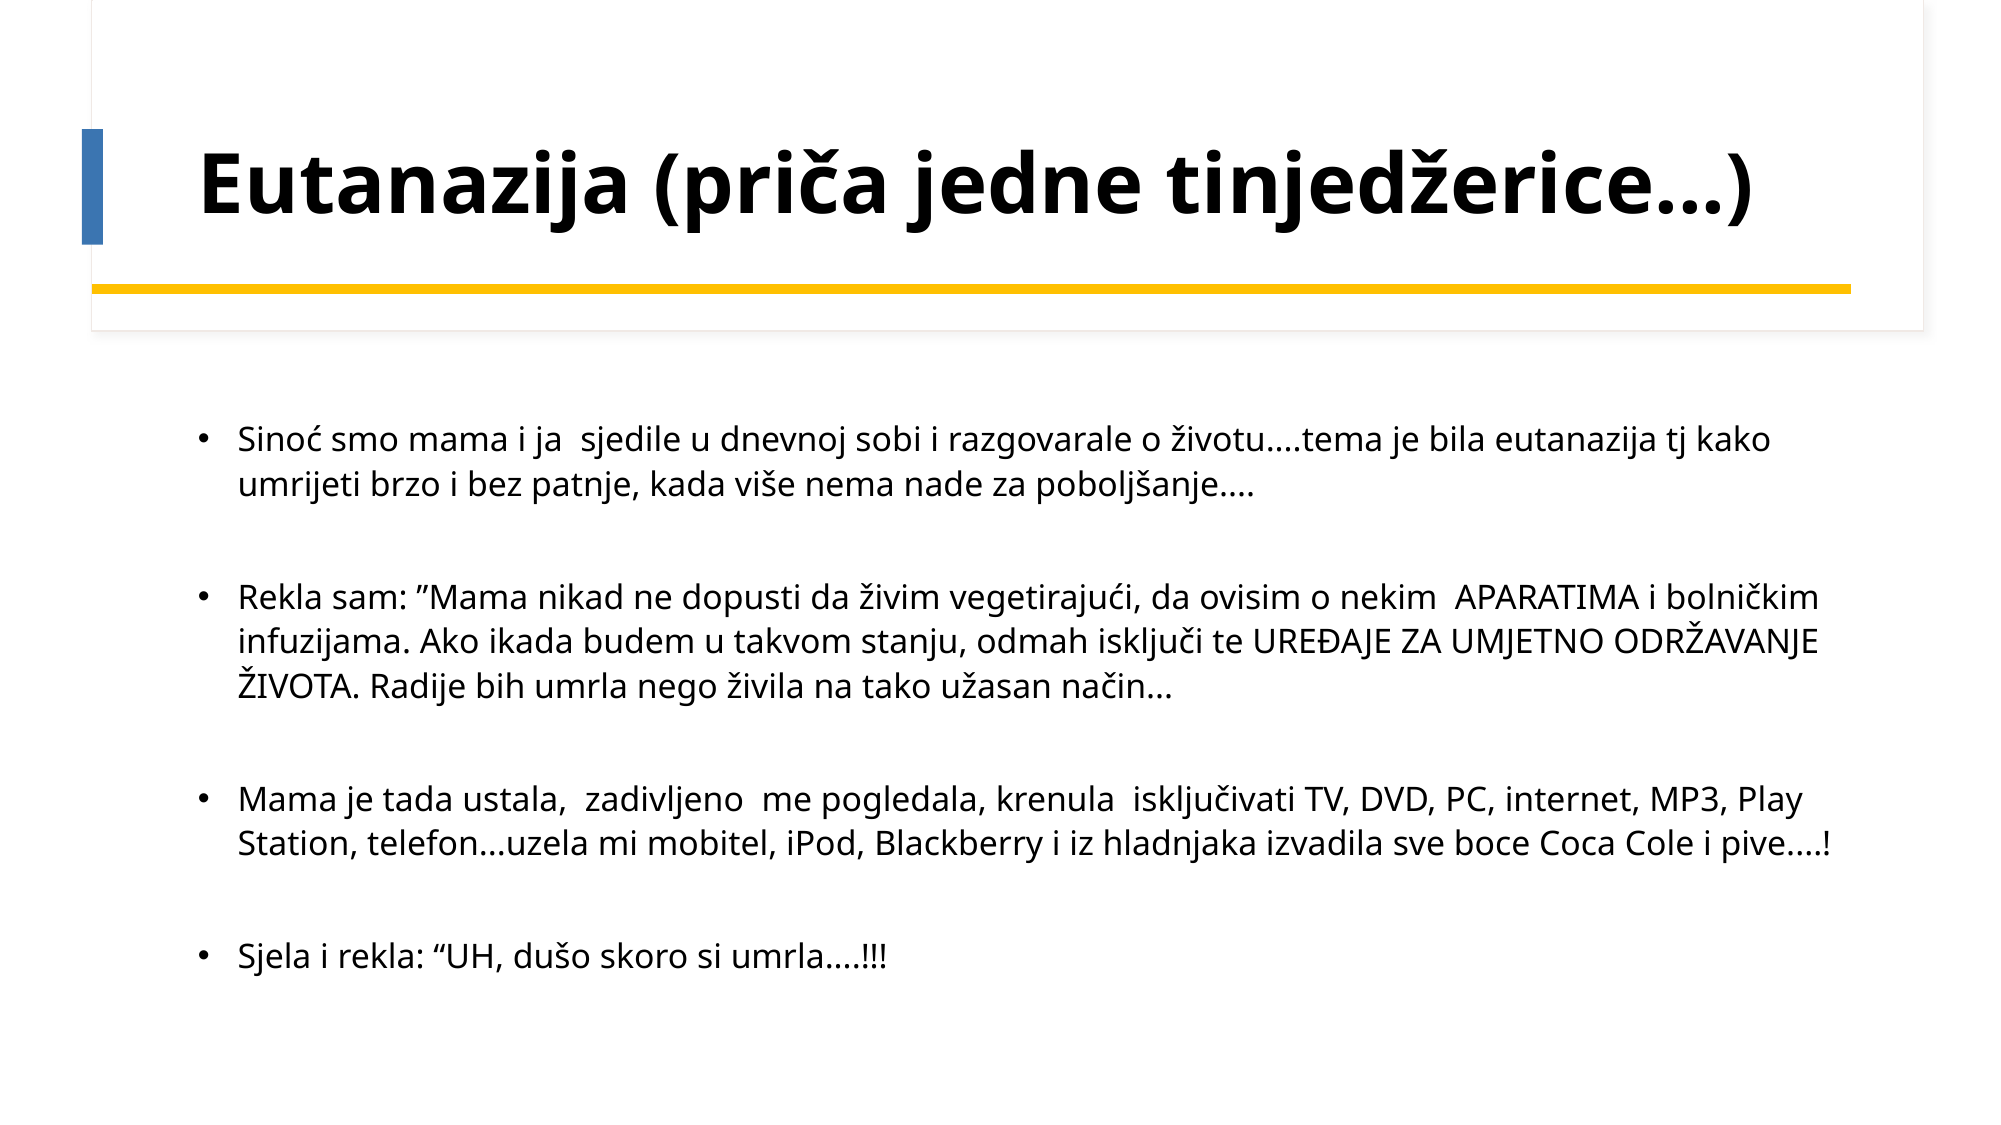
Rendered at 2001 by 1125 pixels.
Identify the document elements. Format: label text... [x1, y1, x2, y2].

list Sinoć smo mama i ja sjedile u dnevnoj sobi i razgovarale o životu....tema je bila eutanazija tj kako umrijeti brzo i bez patnje, kada više nema nade za poboljšanje.... Rekla sam: ”Mama nikad ne dopusti da živim vegetirajući, da ovisim o nekim APARATIMA i bolničkim infuzijama. Ako ikada budem u takvom stanju, odmah isključi te UREĐAJE ZA UMJETNO ODRŽAVANJE ŽIVOTA. Radije bih umrla nego živila na tako užasan način... Mama je tada ustala, zadivljeno me pogledala, krenula isključivati TV, DVD, PC, internet, MP3, Play Station, telefon...uzela mi mobitel, iPod, Blackberry i iz hladnjaka izvadila sve boce Coca Cole i pive....! Sjela i rekla: “UH, dušo skoro si umrla....!!! [183, 406, 1851, 1013]
picture [92, 284, 1851, 294]
title Eutanazija (priča jedne tinjedžerice...) [183, 90, 1851, 284]
